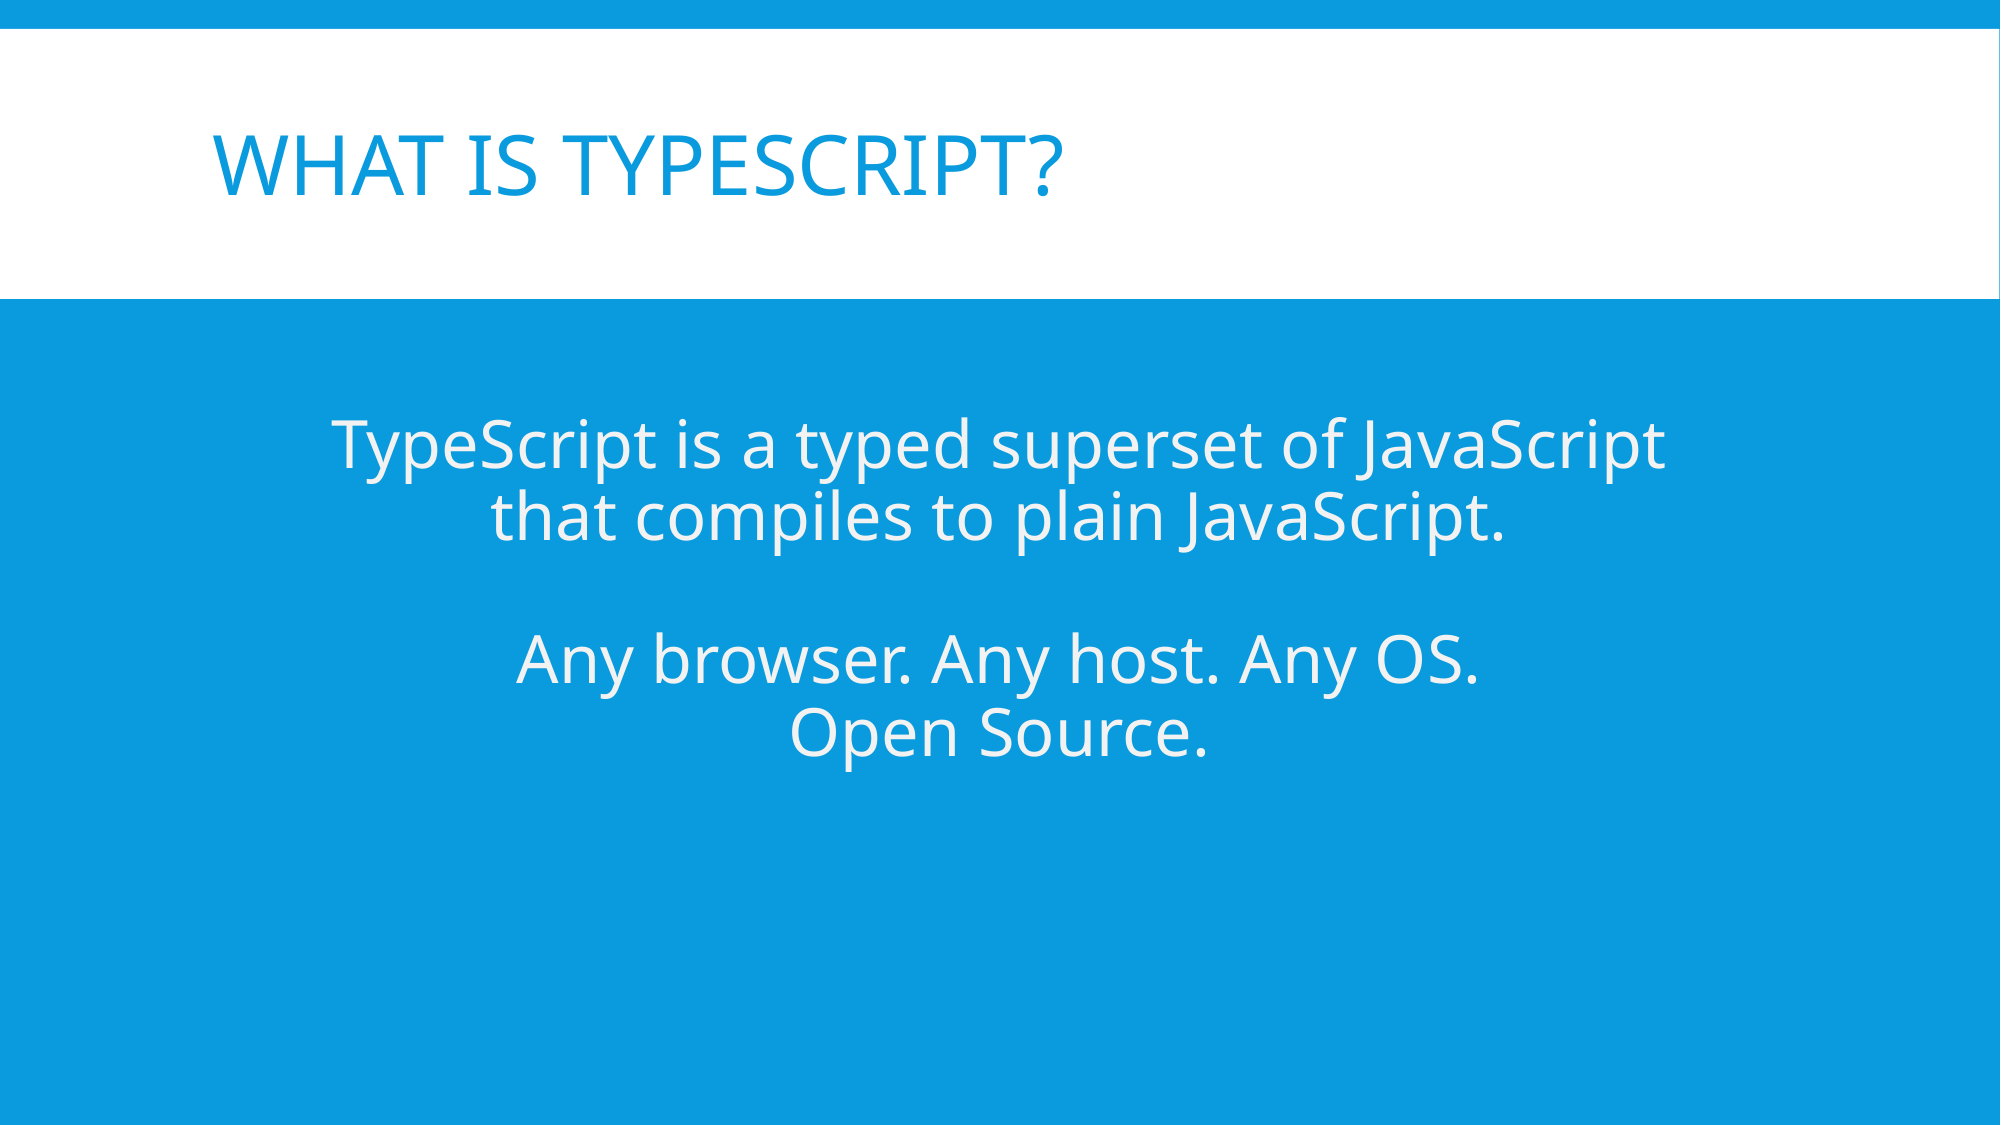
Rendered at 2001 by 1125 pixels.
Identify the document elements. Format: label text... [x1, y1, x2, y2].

title What is TypeScript? [197, 46, 1803, 294]
list TypeScript is a typed superset of JavaScript that compiles to plain JavaScript. Any browser. Any host. Any OS. Open Source. [43, 294, 1956, 987]
